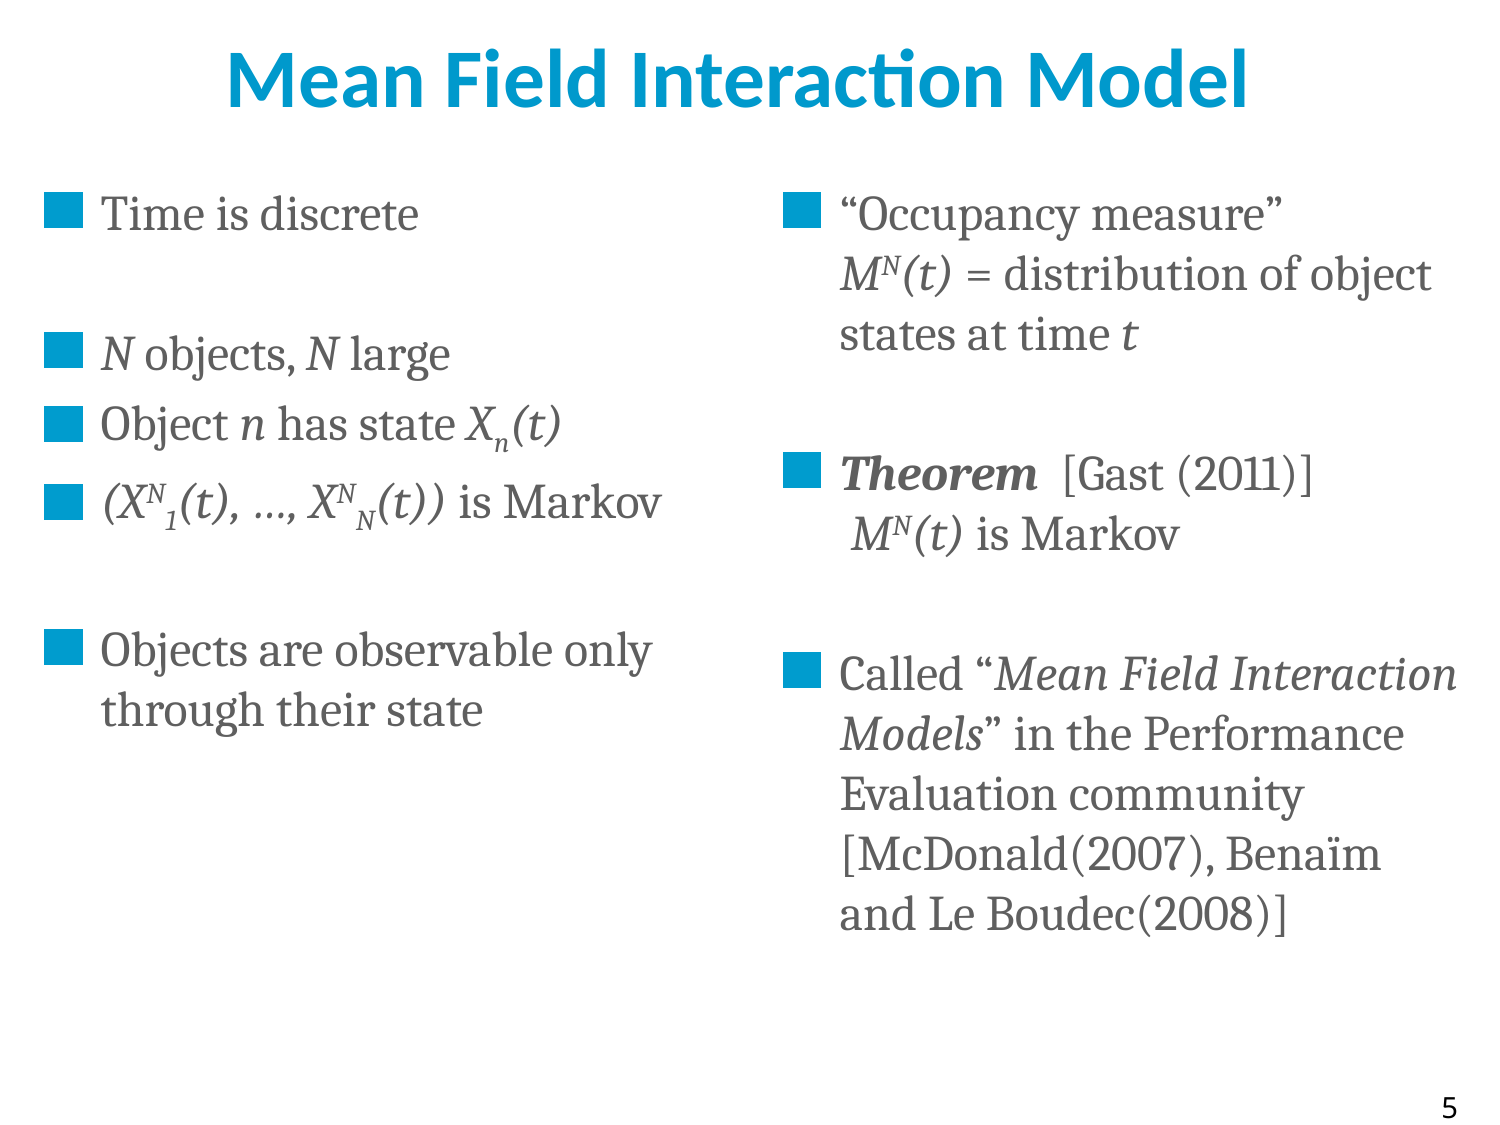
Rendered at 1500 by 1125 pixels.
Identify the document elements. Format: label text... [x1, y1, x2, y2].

list “Occupancy measure” MN(t) = distribution of object states at time t Theorem [Gast (2011)] MN(t) is Markov Called “Mean Field Interaction Models” in the Performance Evaluation community [McDonald(2007), Benaïm and Le Boudec(2008)] [767, 172, 1483, 1107]
list Time is discrete N objects, N large Object n has state Xn(t) (XN1(t), …, XNN(t)) is Markov Objects are observable only through their state [29, 172, 744, 1107]
title Mean Field Interaction Model [17, 0, 1460, 150]
footer 5 [1399, 1082, 1500, 1125]
